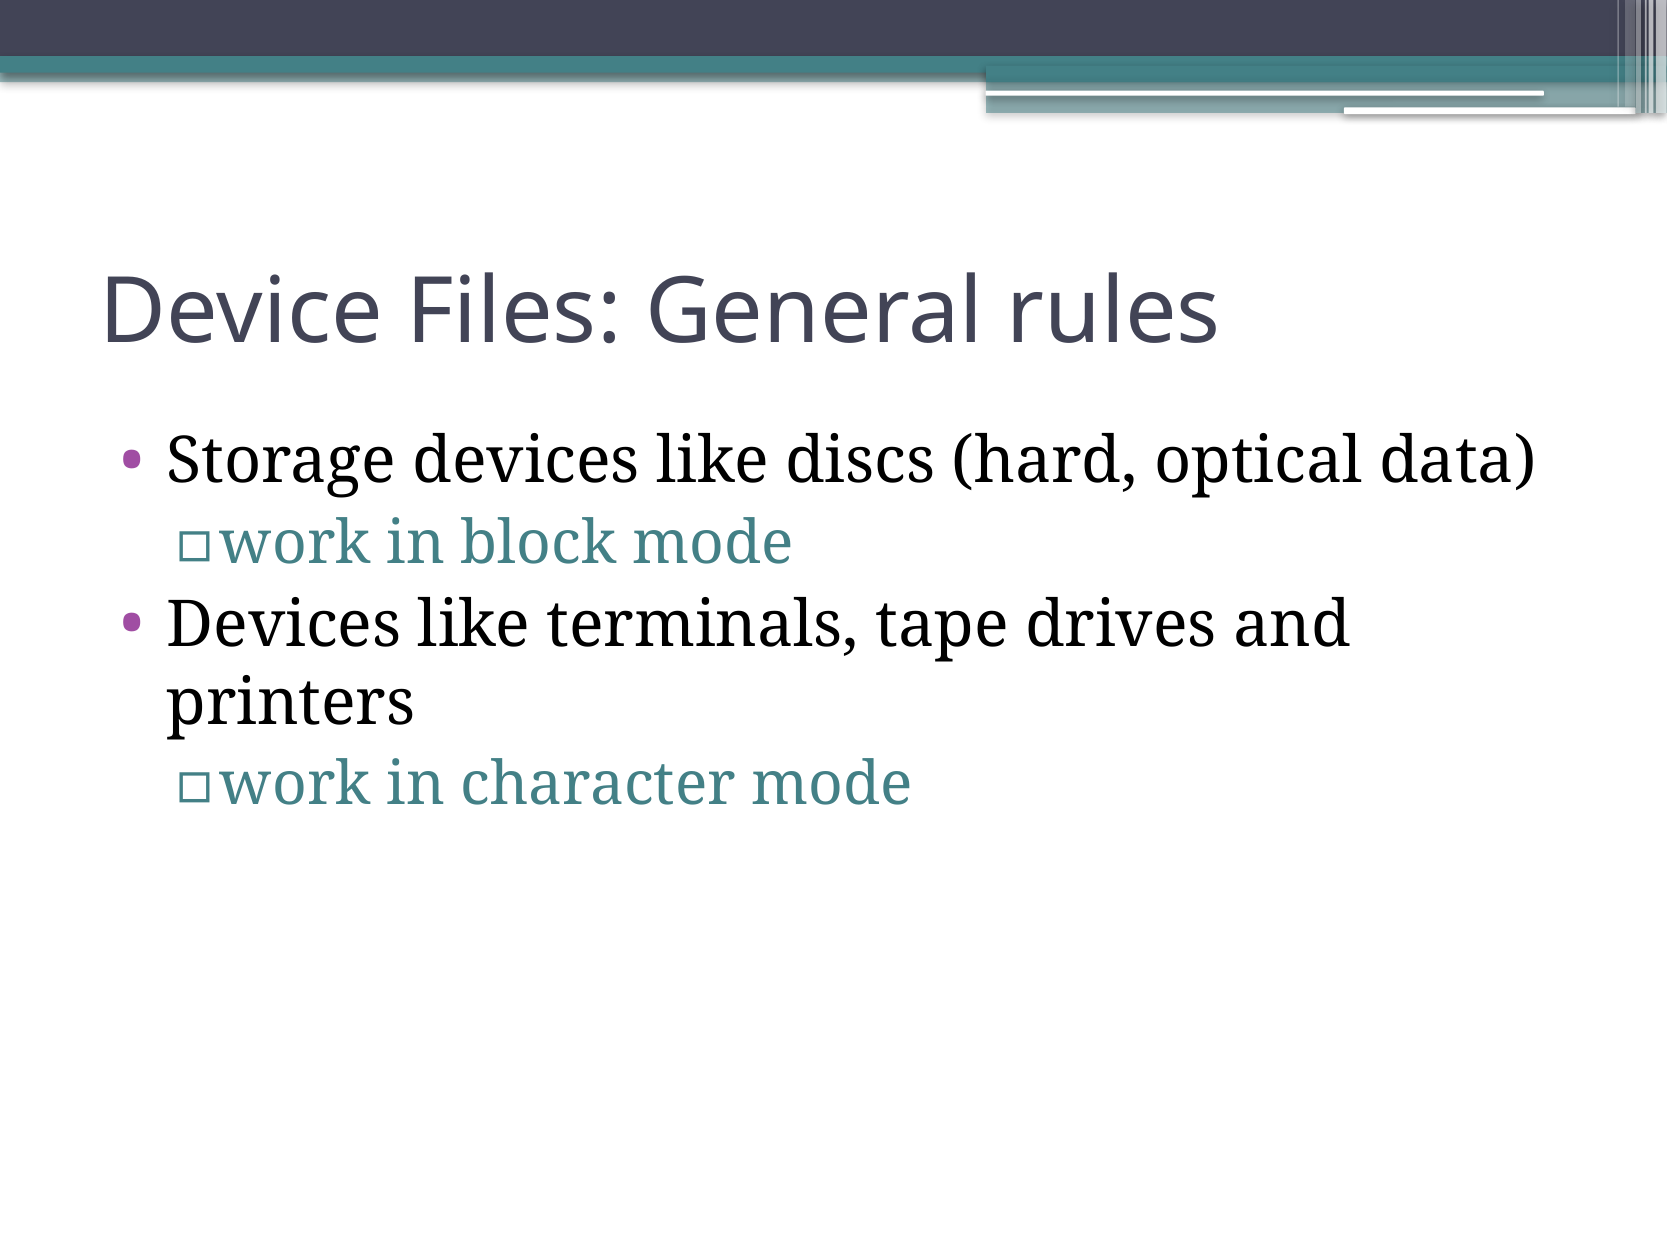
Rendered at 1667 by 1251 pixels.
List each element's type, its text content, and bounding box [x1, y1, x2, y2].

title Device Files: General rules [83, 208, 1584, 403]
list Storage devices like discs (hard, optical data) work in block mode Devices like terminals, tape drives and printers work in character mode [83, 410, 1584, 1199]
